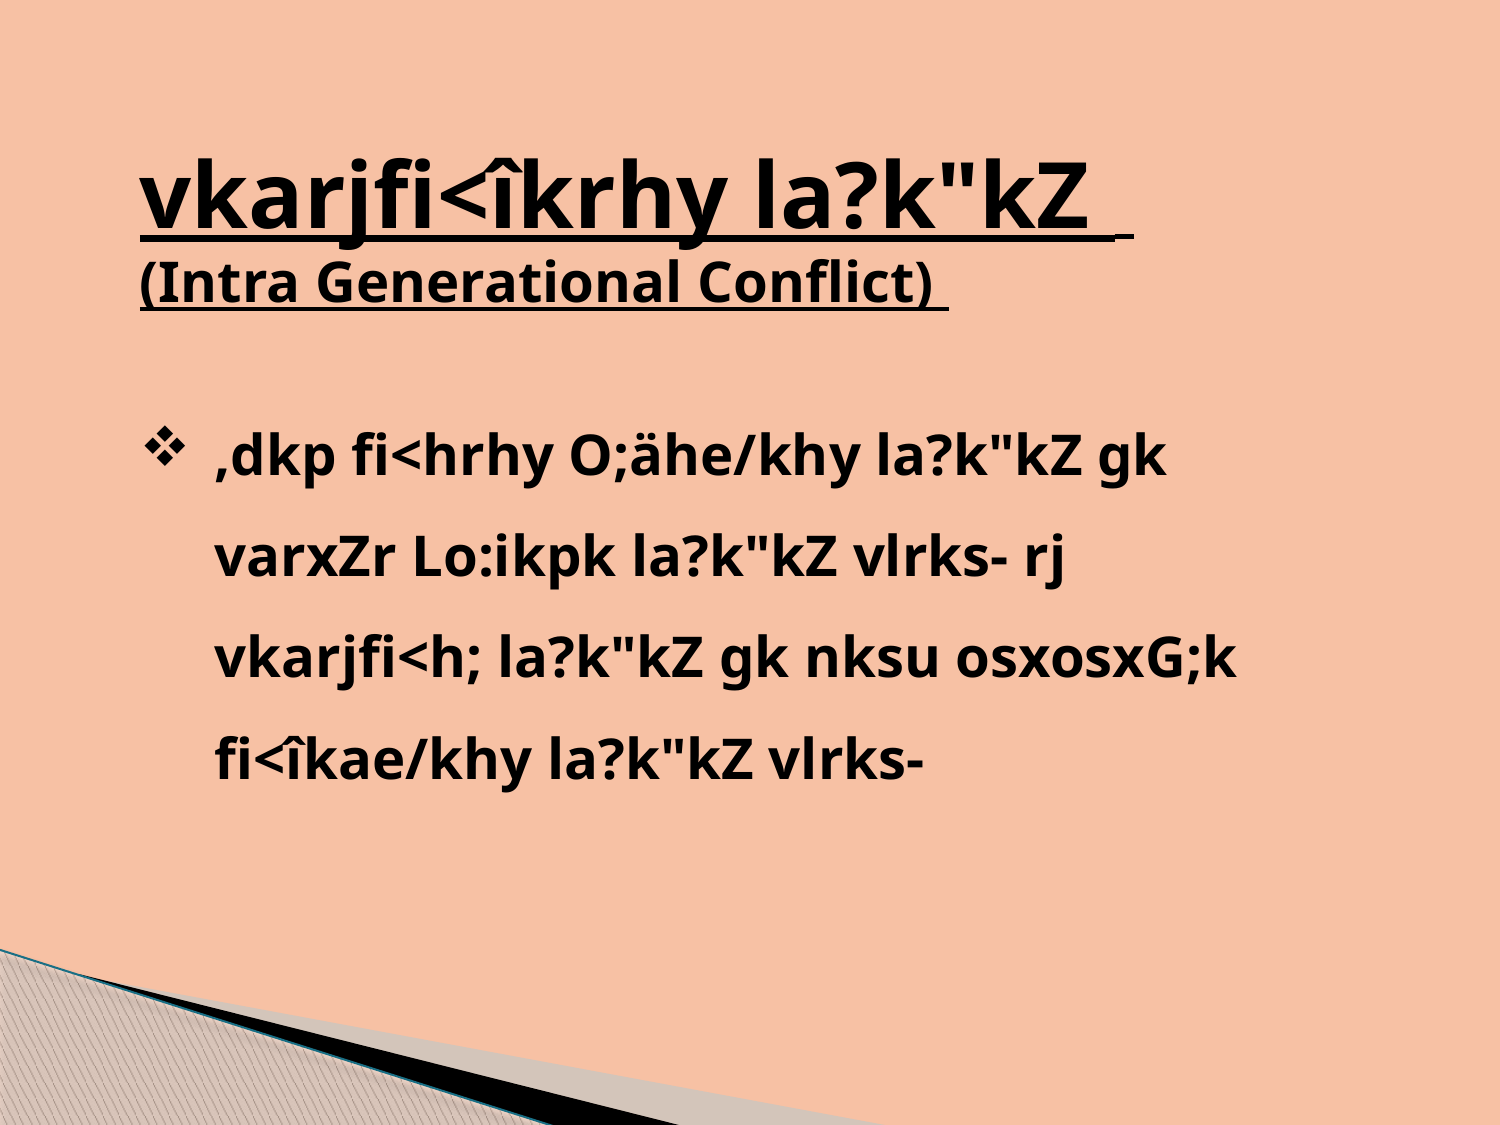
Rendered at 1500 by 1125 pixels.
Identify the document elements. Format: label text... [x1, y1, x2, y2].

text_box ,dkp fi<hrhy O;ähe/khy la?k"kZ gk varxZr Lo:ikpk la?k"kZ vlrks- rj vkarjfi<h; la?k"kZ gk nksu osxosxG;k fi<îkae/khy la?k"kZ vlrks- [124, 378, 1263, 798]
text_box vkarjfi<îkrhy la?k"kZ (Intra Generational Conflict) [124, 129, 1413, 322]
